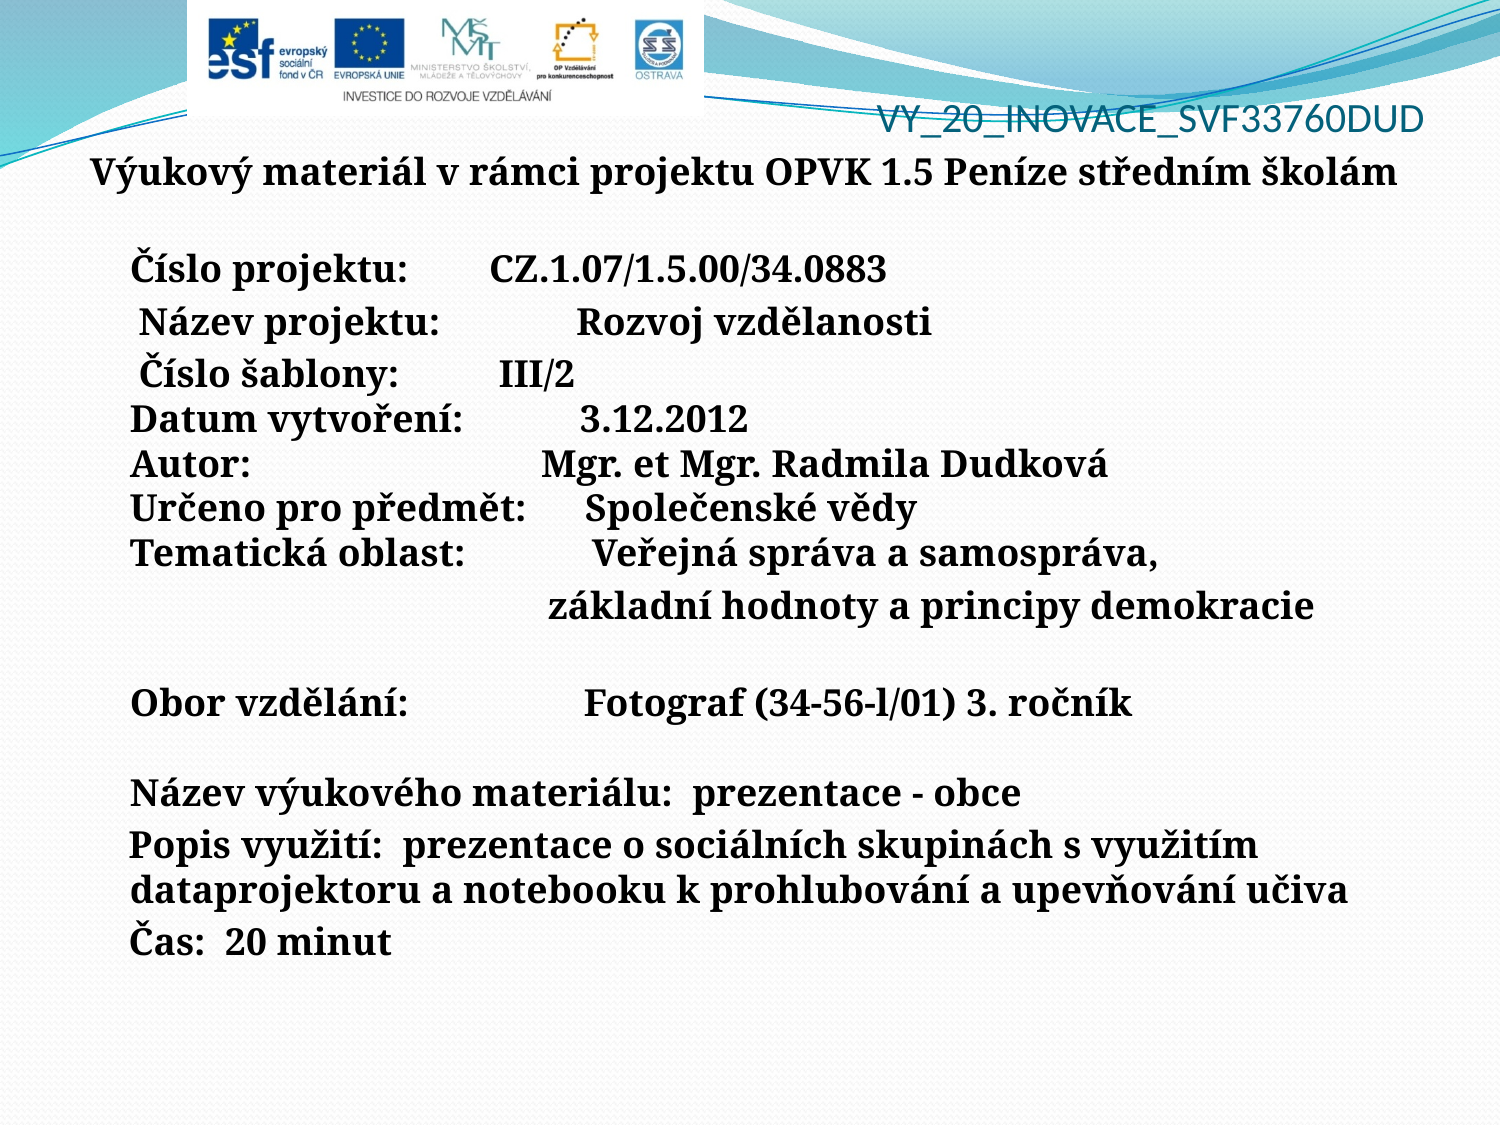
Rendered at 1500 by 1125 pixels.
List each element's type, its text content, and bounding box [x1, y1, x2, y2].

picture [187, 0, 704, 116]
list Výukový materiál v rámci projektu OPVK 1.5 Peníze středním školám Číslo projektu: CZ.1.07/1.5.00/34.0883 Název projektu: Rozvoj vzdělanosti Číslo šablony: III/2 Datum vytvoření: 3.12.2012 Autor: Mgr. et Mgr. Radmila Dudková Určeno pro předmět: Společenské vědy Tematická oblast: Veřejná správa a samospráva, základní hodnoty a principy demokracie Obor vzdělání: Fotograf (34-56-l/01) 3. ročník Název výukového materiálu: prezentace - obce Popis využití: prezentace o sociálních skupinách s využitím dataprojektoru a notebooku k prohlubování a upevňování učiva Čas: 20 minut [75, 140, 1425, 1005]
title VY_20_INOVACE_SVF33760DUD [75, 45, 1425, 140]
